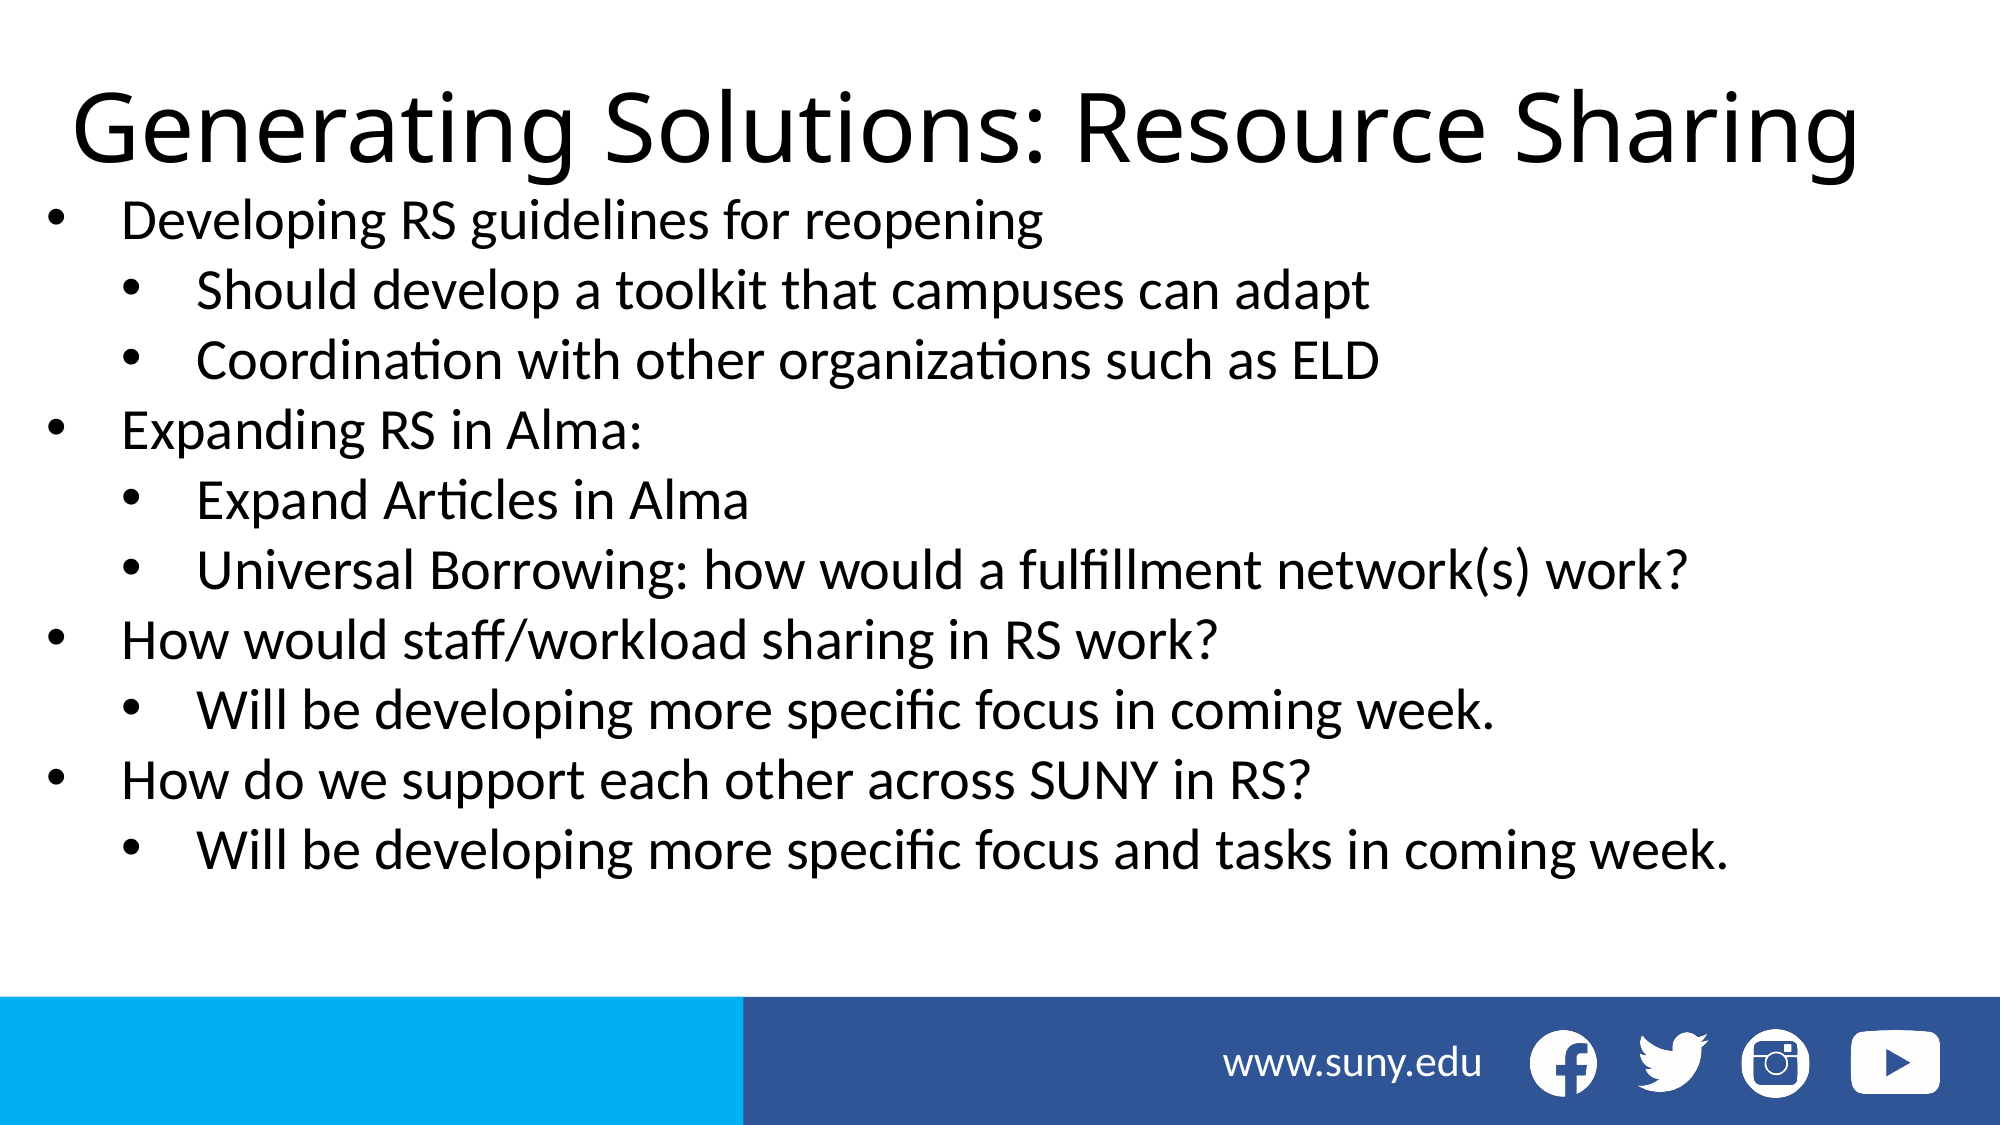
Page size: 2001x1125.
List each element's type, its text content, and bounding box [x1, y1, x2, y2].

text_box Developing RS guidelines for reopening Should develop a toolkit that campuses can adapt Coordination with other organizations such as ELD Expanding RS in Alma: Expand Articles in Alma Universal Borrowing: how would a fulfillment network(s) work? How would staff/workload sharing in RS work? Will be developing more specific focus in coming week. How do we support each other across SUNY in RS? Will be developing more specific focus and tasks in coming week. [31, 173, 1983, 1049]
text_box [1029, 1025, 1940, 1098]
title Generating Solutions: Resource Sharing [55, 12, 1902, 173]
text_box [0, 996, 744, 1125]
text_box [744, 996, 2000, 1125]
